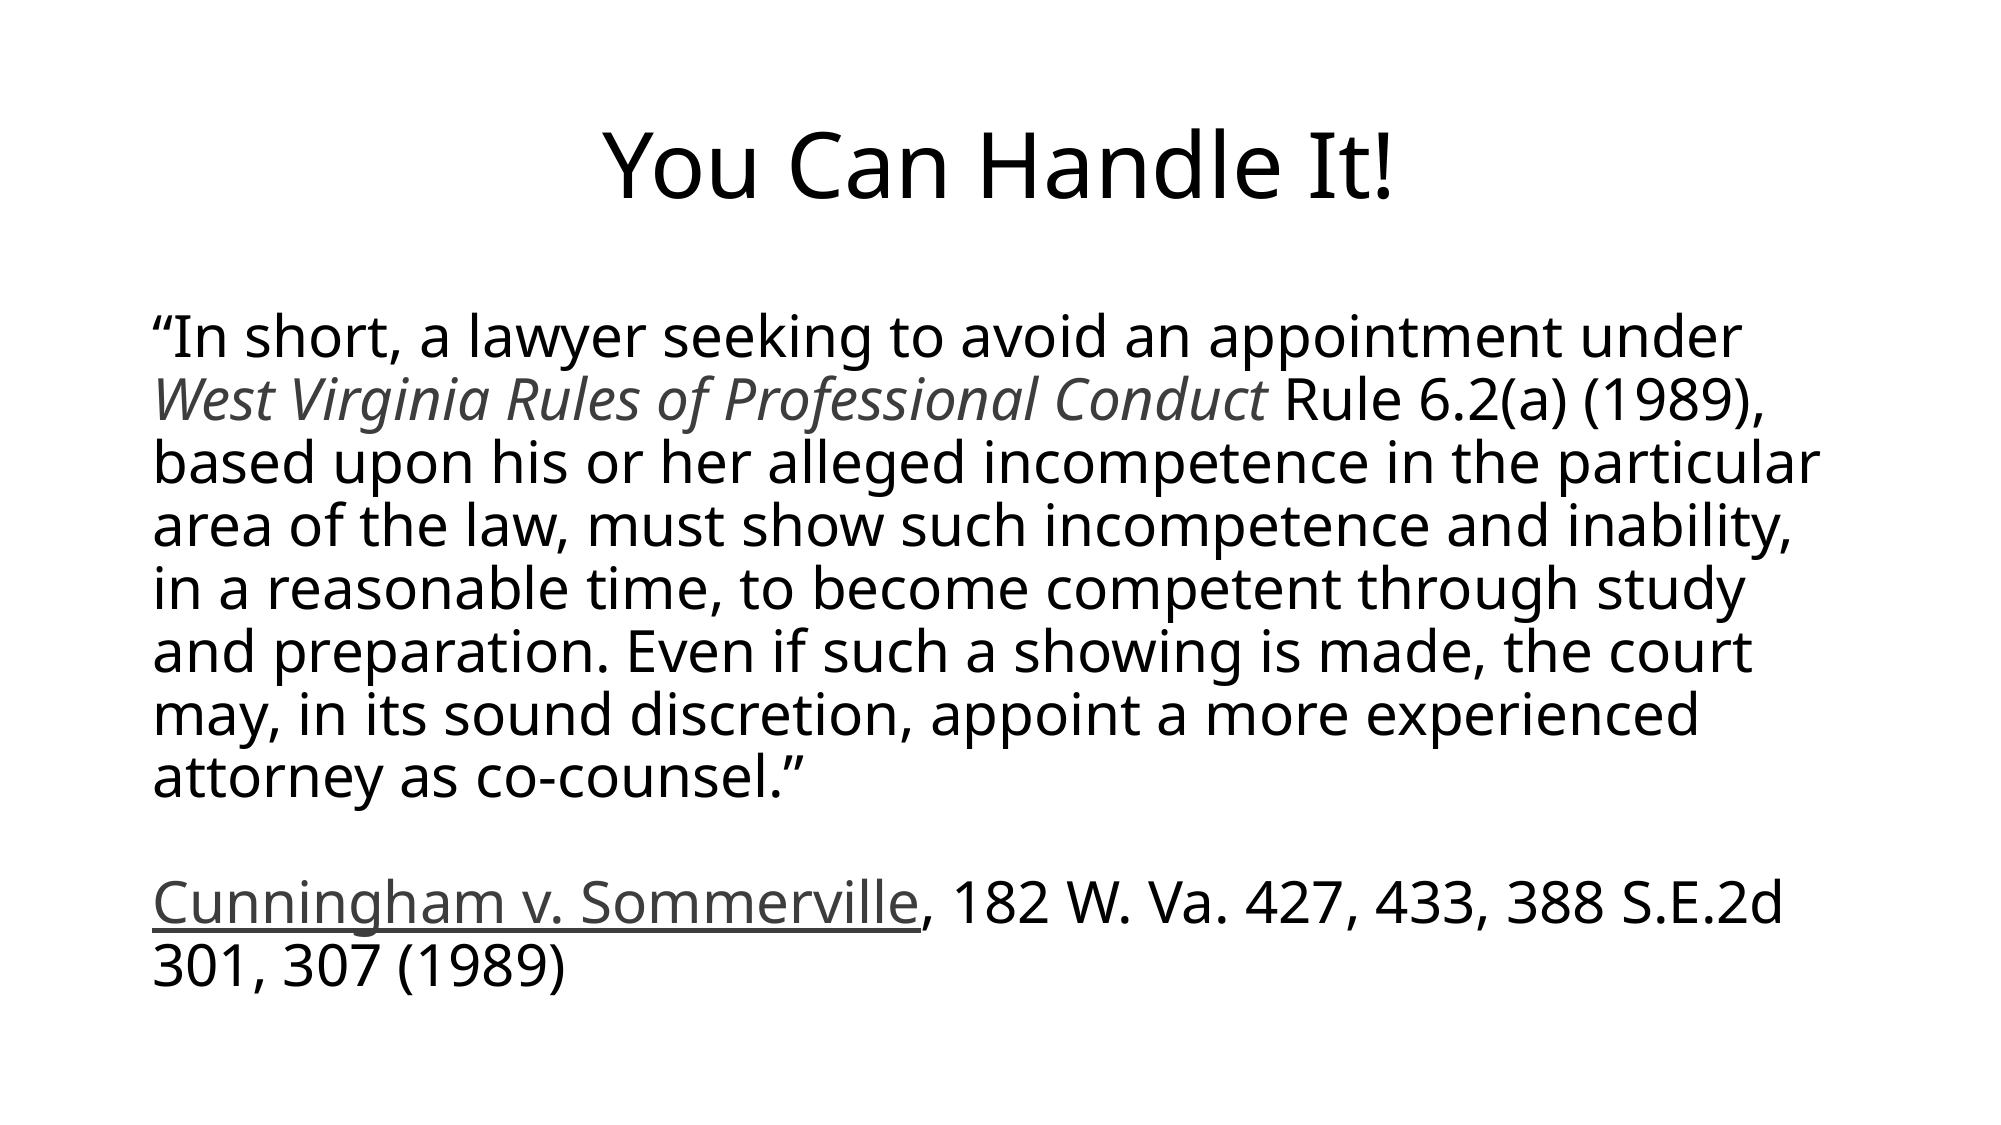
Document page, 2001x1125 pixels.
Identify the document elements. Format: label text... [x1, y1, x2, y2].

list “In short, a lawyer seeking to avoid an appointment under West Virginia Rules of Professional Conduct Rule 6.2(a) (1989), based upon his or her alleged incompetence in the particular area of the law, must show such incompetence and inability, in a reasonable time, to become competent through study and preparation. Even if such a showing is made, the court may, in its sound discretion, appoint a more experienced attorney as co-counsel.” Cunningham v. Sommerville, 182 W. Va. 427, 433, 388 S.E.2d 301, 307 (1989) [137, 299, 1863, 1014]
title You Can Handle It! [137, 59, 1863, 278]
